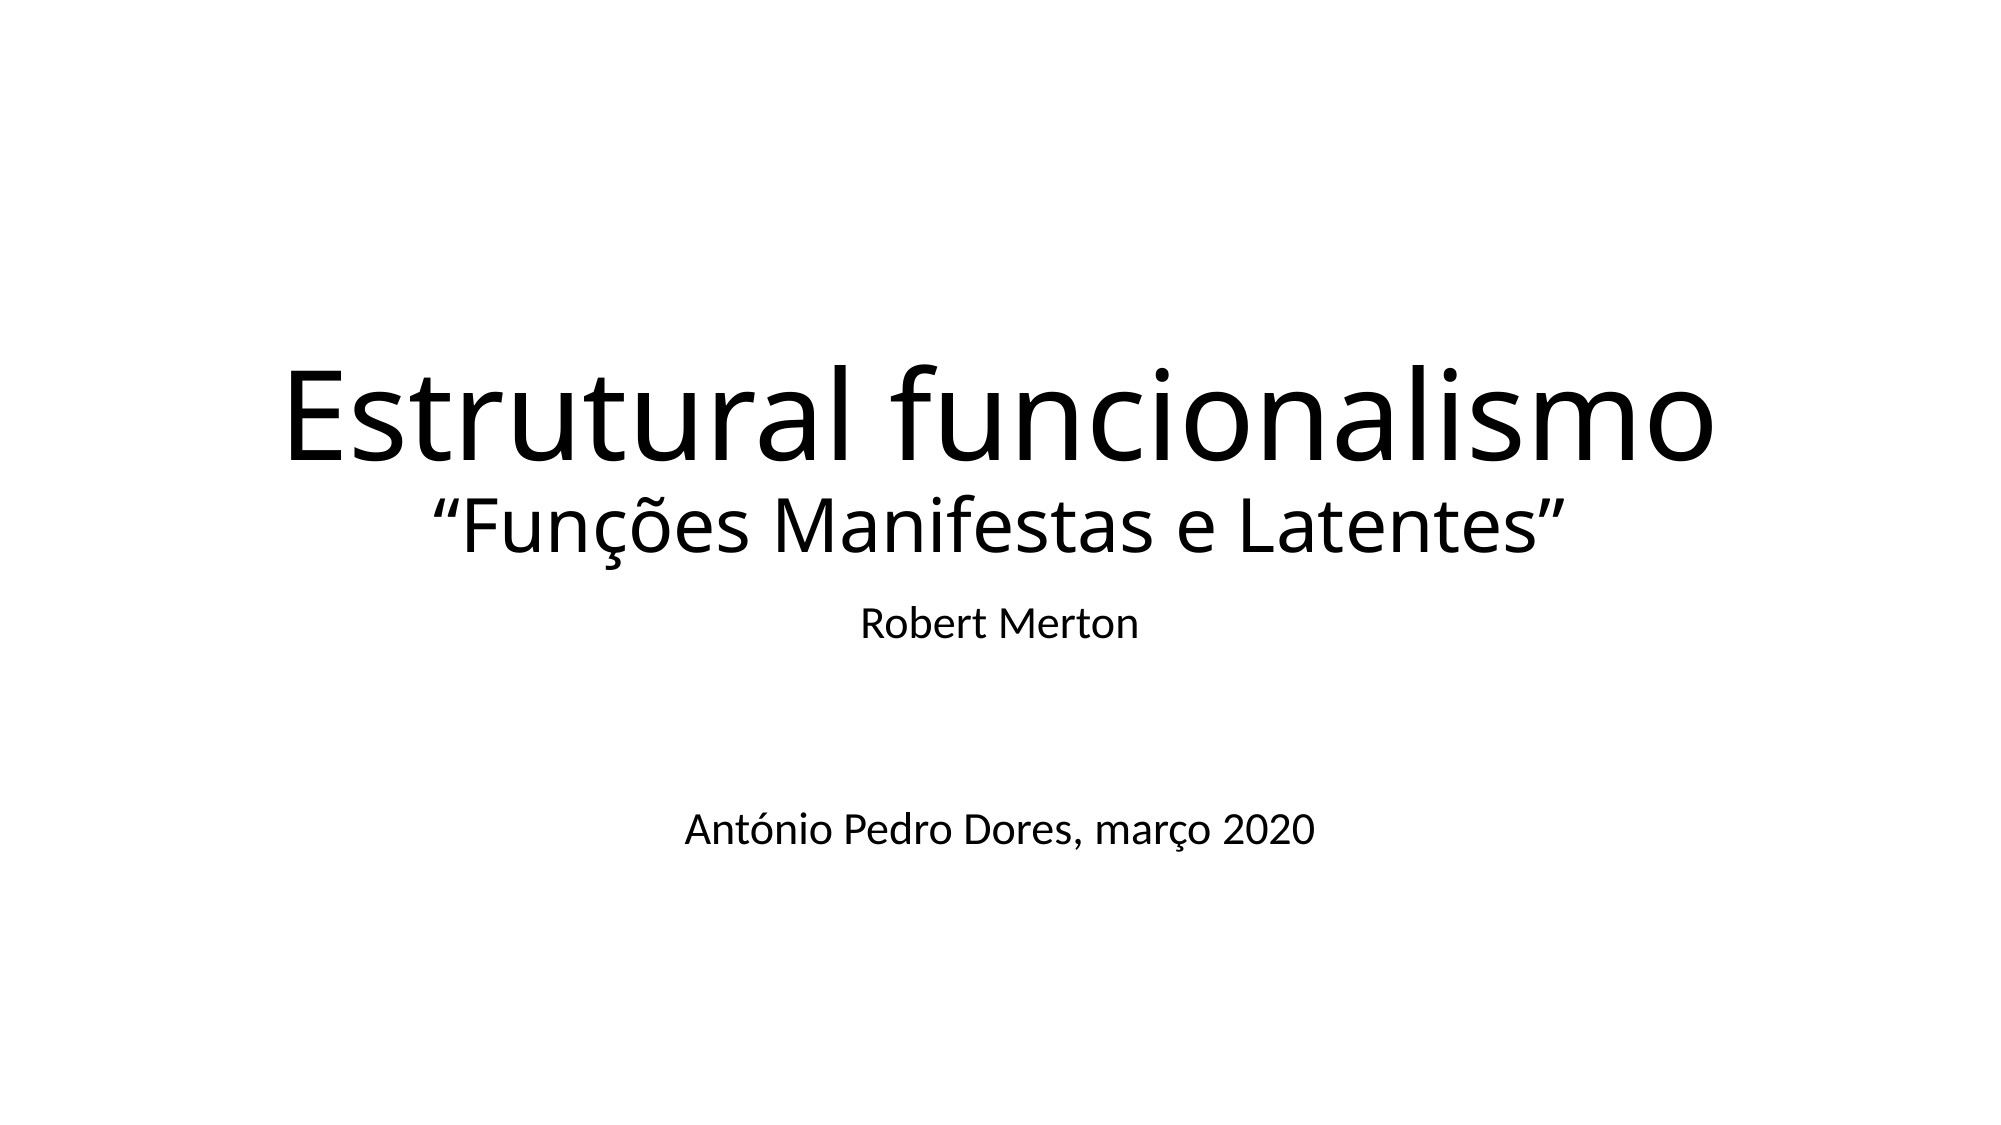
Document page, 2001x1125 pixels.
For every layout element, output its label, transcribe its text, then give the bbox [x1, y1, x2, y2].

subtitle Robert Merton António Pedro Dores, março 2020 [249, 590, 1750, 863]
title Estrutural funcionalismo “Funções Manifestas e Latentes” [249, 184, 1750, 576]
